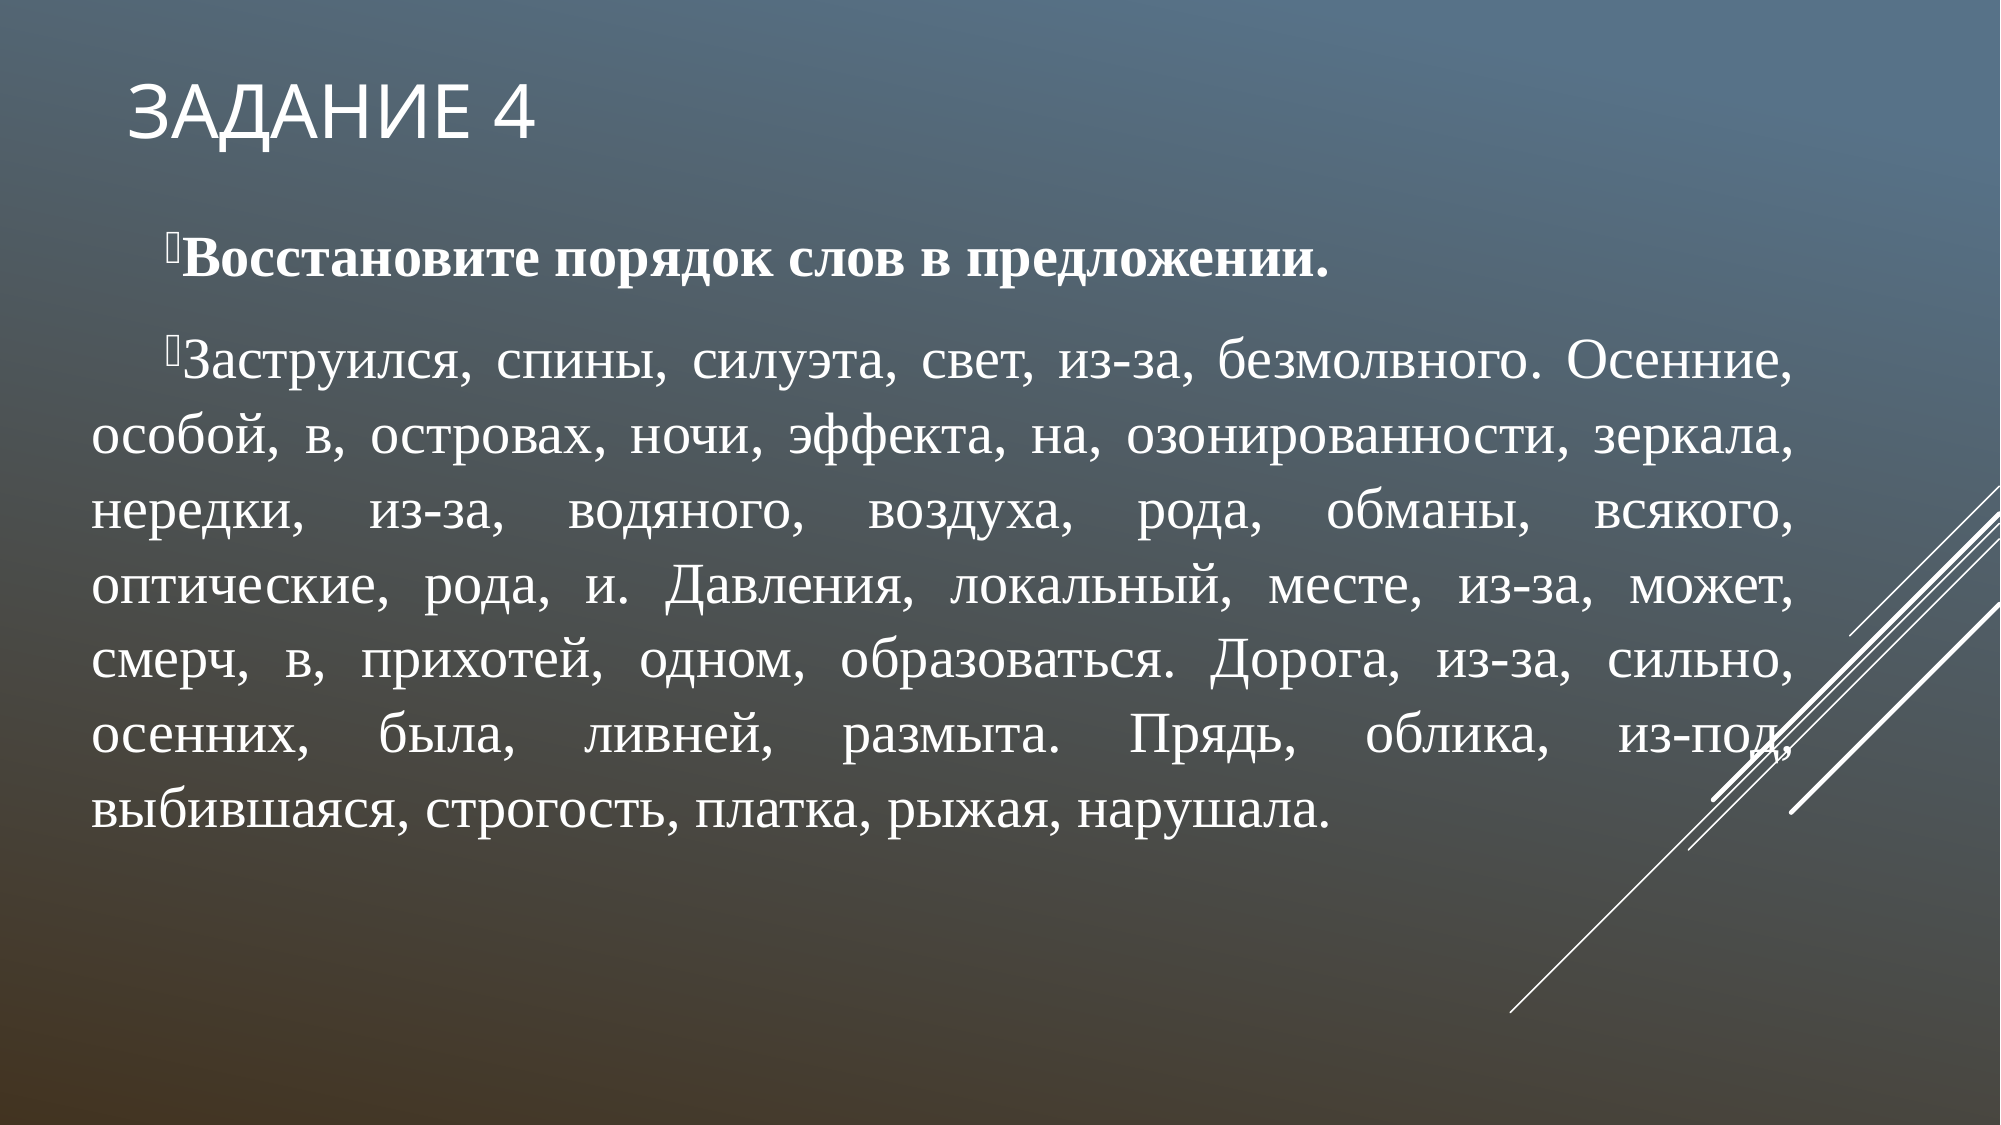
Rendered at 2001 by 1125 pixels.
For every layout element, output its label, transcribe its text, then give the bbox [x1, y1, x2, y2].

list Восстановите порядок слов в предложении. Заструился, спины, силуэта, свет, из-за, безмолвного. Осенние, особой, в, островах, ночи, эффекта, на, озонированности, зеркала, нередки, из-за, водяного, воздуха, рода, обманы, всякого, оптические, рода, и. Давления, локальный, месте, из-за, может, смерч, в, прихотей, одном, образоваться. Дорога, из-за, сильно, осенних, была, ливней, размыта. Прядь, облика, из-под, выбившаяся, строгость, платка, рыжая, нарушала. [29, 41, 1811, 1091]
